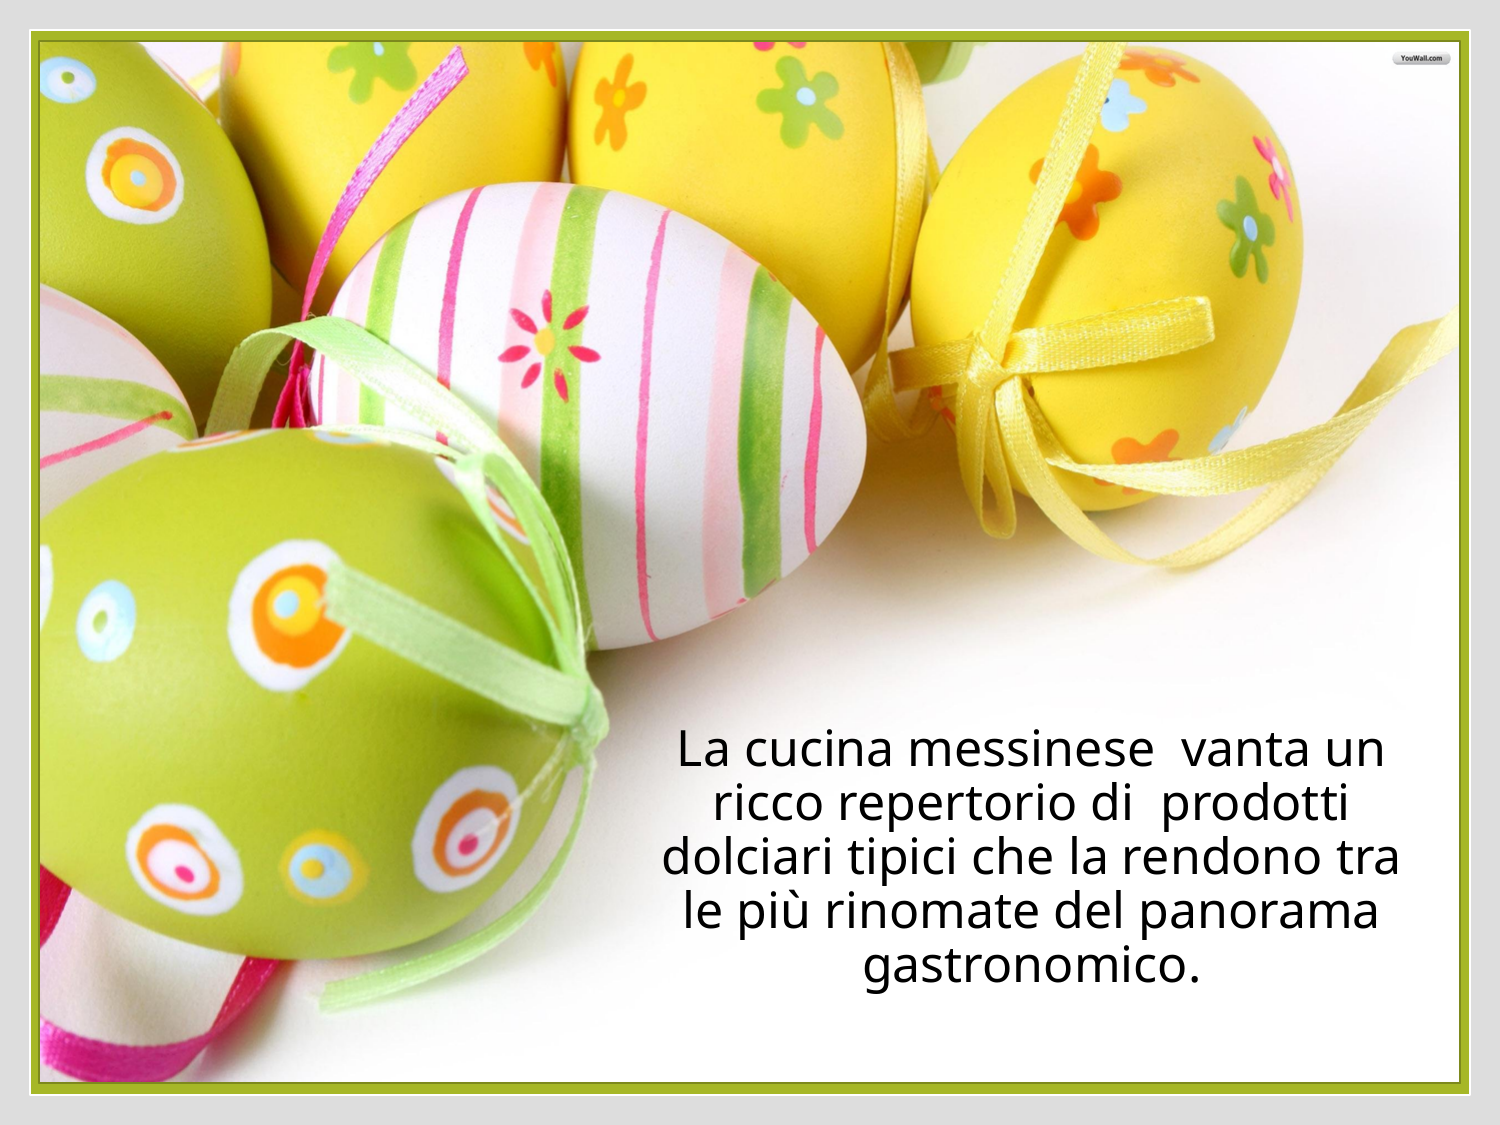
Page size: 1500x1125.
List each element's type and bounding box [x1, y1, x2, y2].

picture [38, 40, 1462, 1085]
